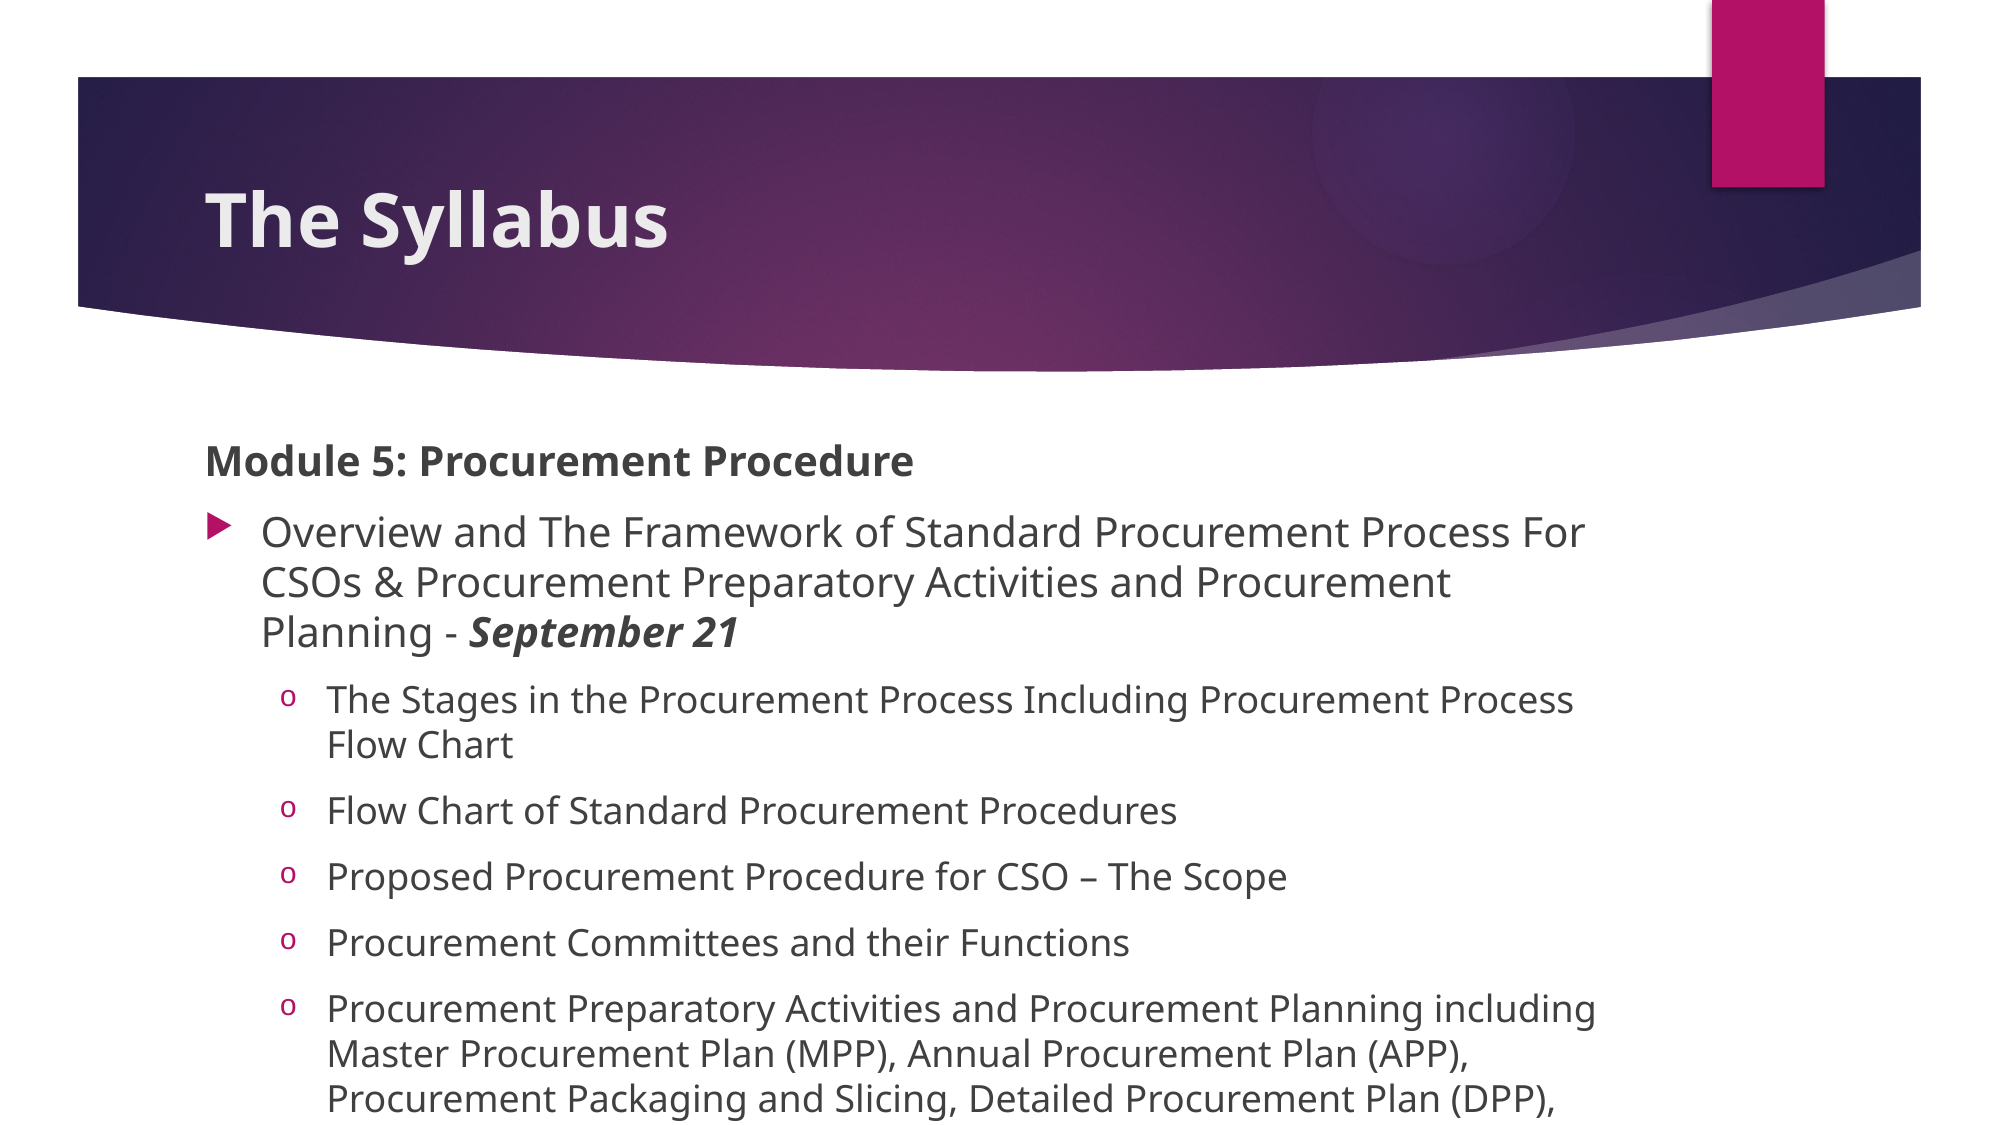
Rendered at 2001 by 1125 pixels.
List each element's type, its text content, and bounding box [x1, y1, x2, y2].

list Module 5: Procurement Procedure Overview and The Framework of Standard Procurement Process For CSOs & Procurement Preparatory Activities and Procurement Planning - September 21 The Stages in the Procurement Process Including Procurement Process Flow Chart Flow Chart of Standard Procurement Procedures Proposed Procurement Procedure for CSO – The Scope Procurement Committees and their Functions Procurement Preparatory Activities and Procurement Planning including Master Procurement Plan (MPP), Annual Procurement Plan (APP), Procurement Packaging and Slicing, Detailed Procurement Plan (DPP), Monitoring of Procurement Plan [189, 427, 1638, 988]
title The Syllabus [189, 159, 1627, 276]
